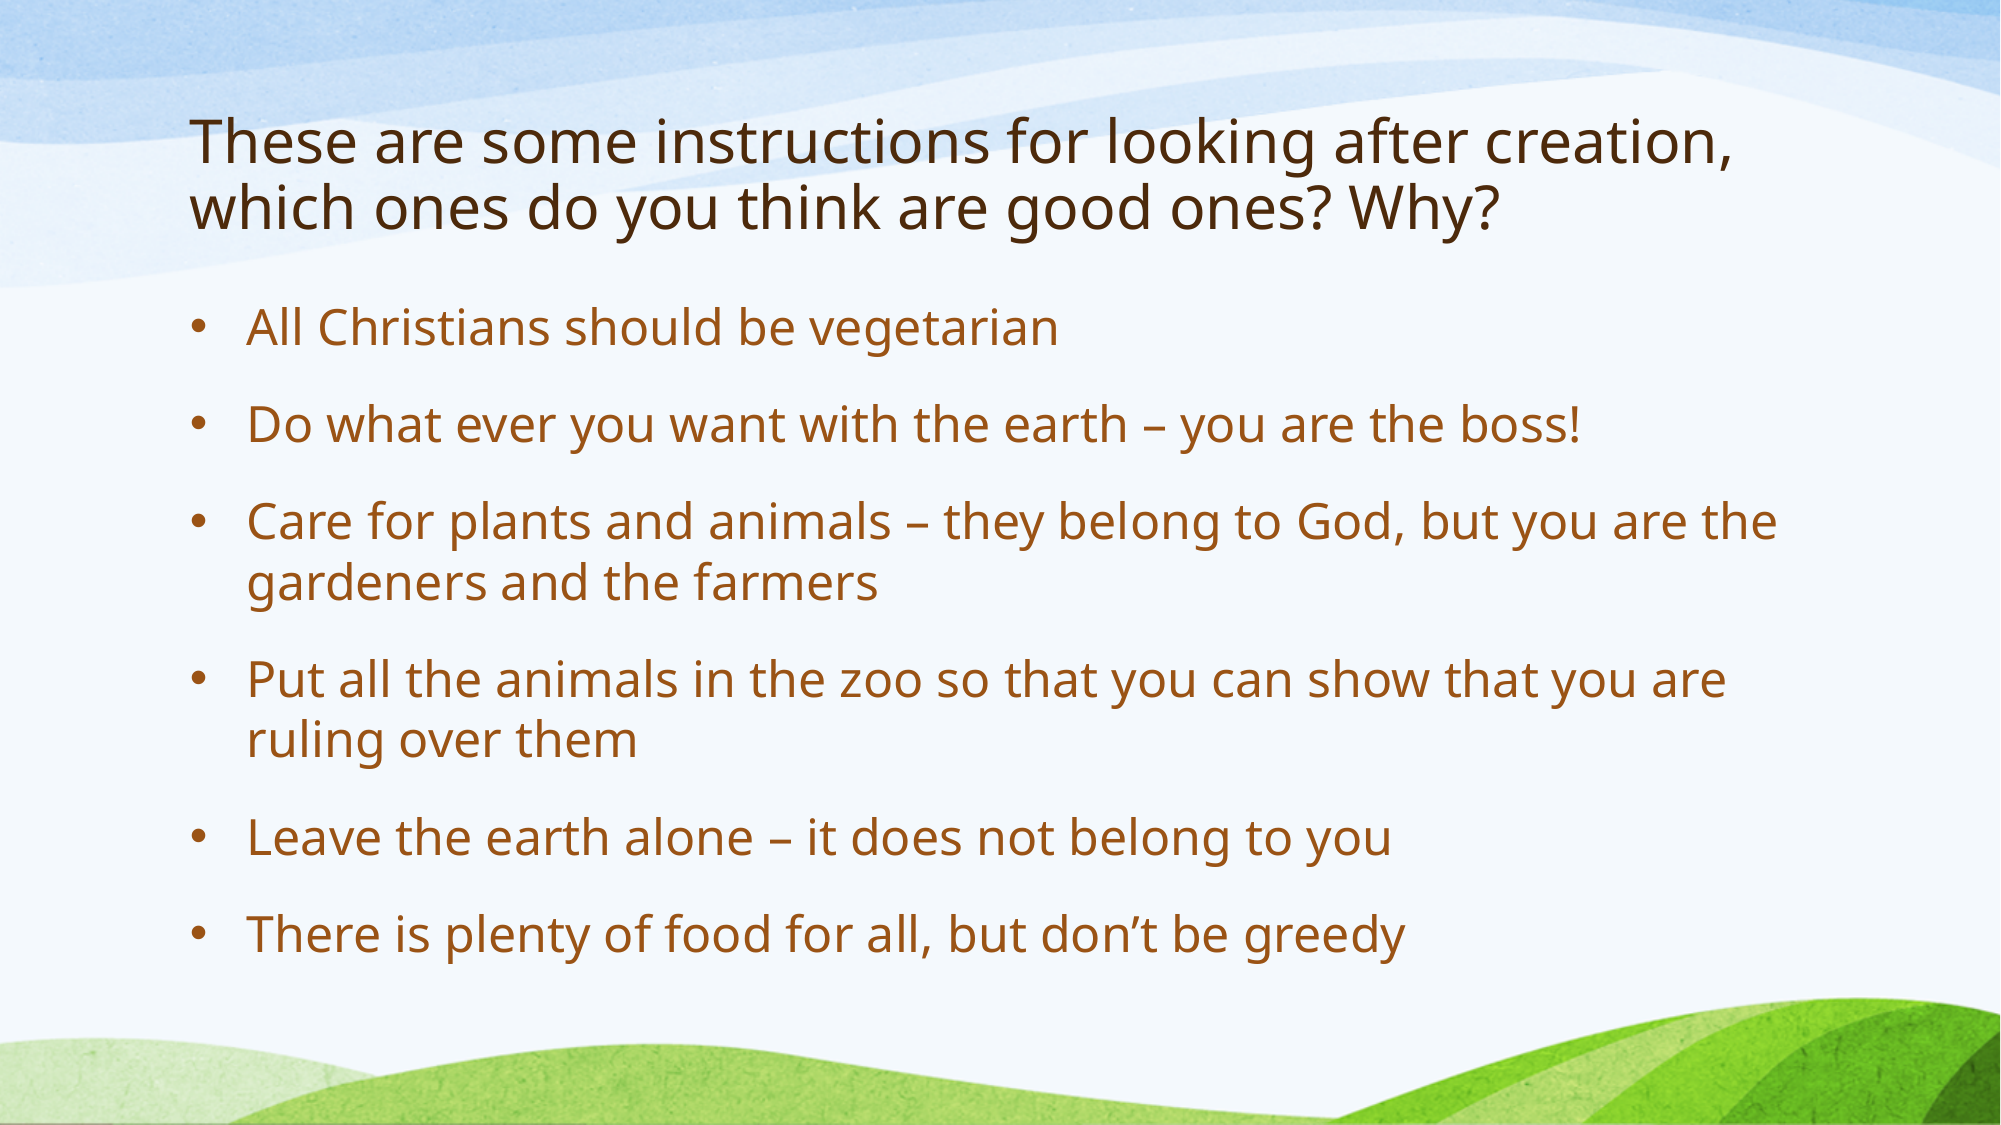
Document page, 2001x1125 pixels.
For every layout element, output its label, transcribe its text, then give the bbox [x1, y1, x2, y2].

list All Christians should be vegetarian Do what ever you want with the earth – you are the boss! Care for plants and animals – they belong to God, but you are the gardeners and the farmers Put all the animals in the zoo so that you can show that you are ruling over them Leave the earth alone – it does not belong to you There is plenty of food for all, but don’t be greedy [174, 287, 1825, 982]
title These are some instructions for looking after creation, which ones do you think are good ones? Why? [174, 50, 1825, 250]
picture [0, 0, 2001, 1125]
